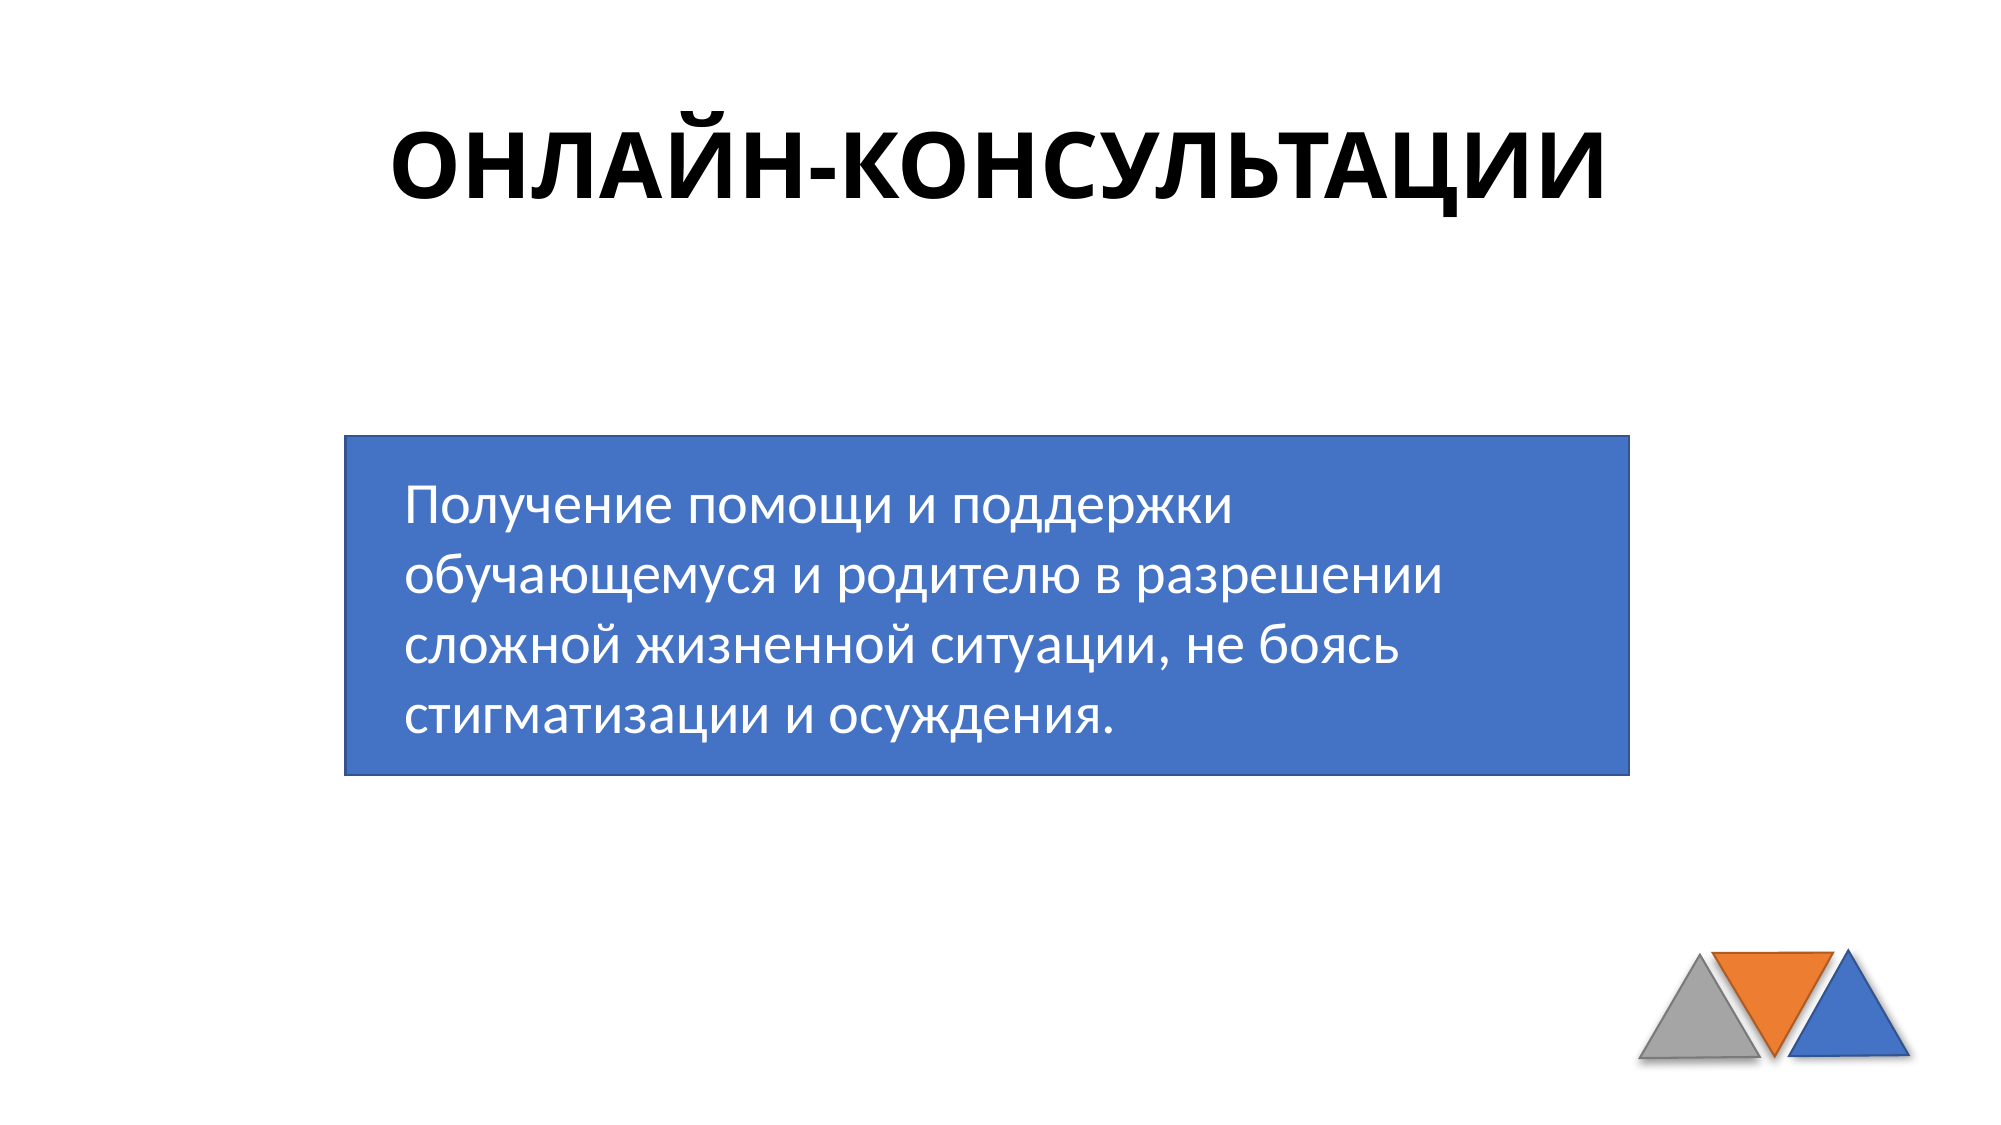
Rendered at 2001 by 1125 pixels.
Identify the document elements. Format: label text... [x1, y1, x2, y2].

text_box Получение помощи и поддержки обучающемуся и родителю в разрешении сложной жизненной ситуации, не боясь стигматизации и осуждения. [344, 435, 1630, 776]
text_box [1662, 952, 1886, 1093]
title ОНЛАЙН-КОНСУЛЬТАЦИИ [137, 59, 1863, 278]
